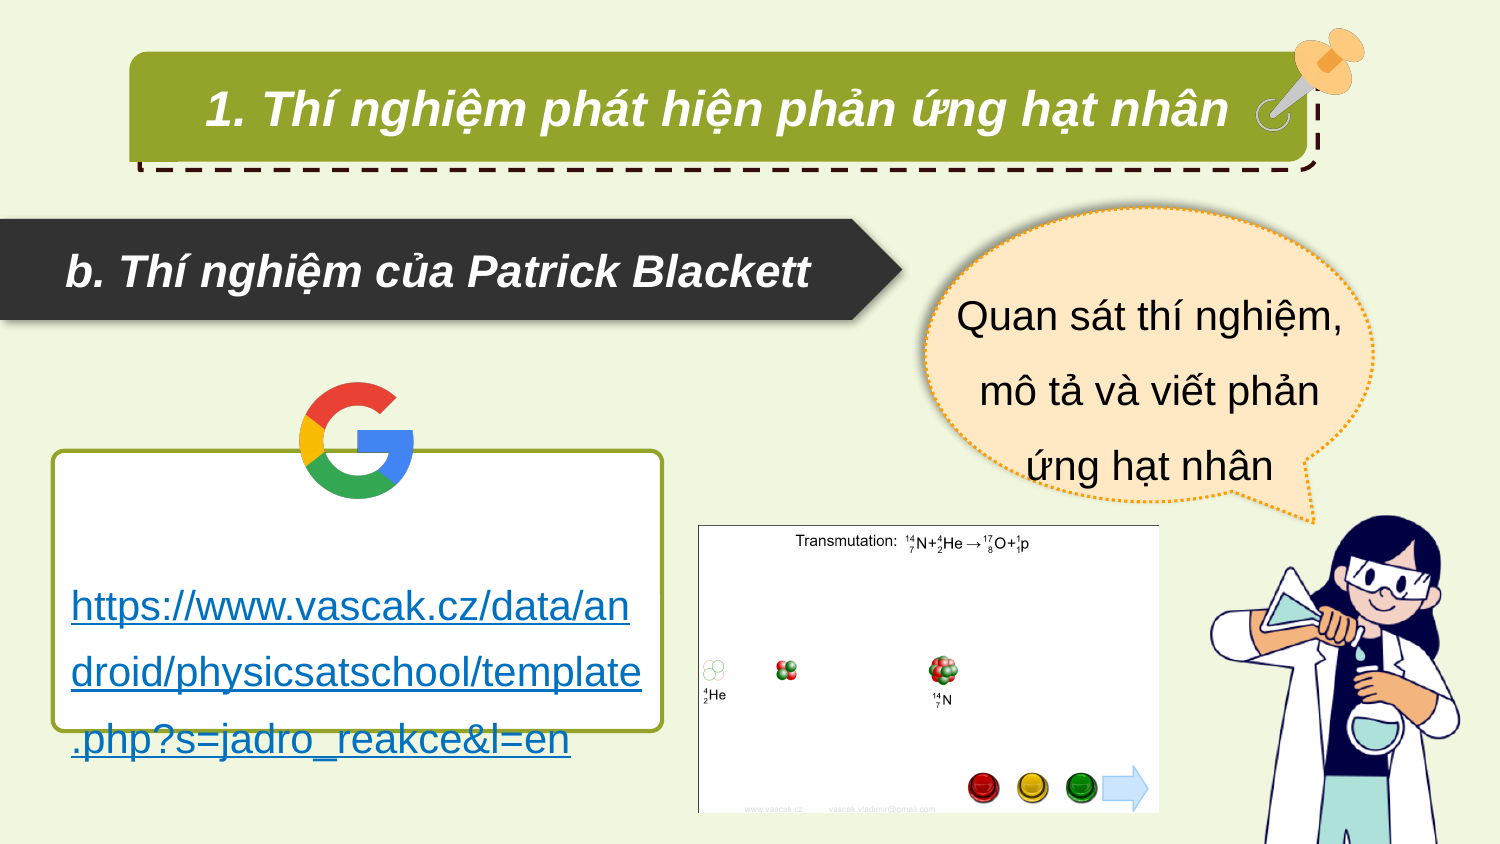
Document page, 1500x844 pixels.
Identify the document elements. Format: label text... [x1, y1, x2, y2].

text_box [52, 376, 663, 732]
text_box b. Thí nghiệm của Patrick Blackett [0, 218, 903, 320]
picture [698, 525, 924, 813]
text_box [128, 21, 1371, 171]
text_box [924, 207, 1466, 844]
